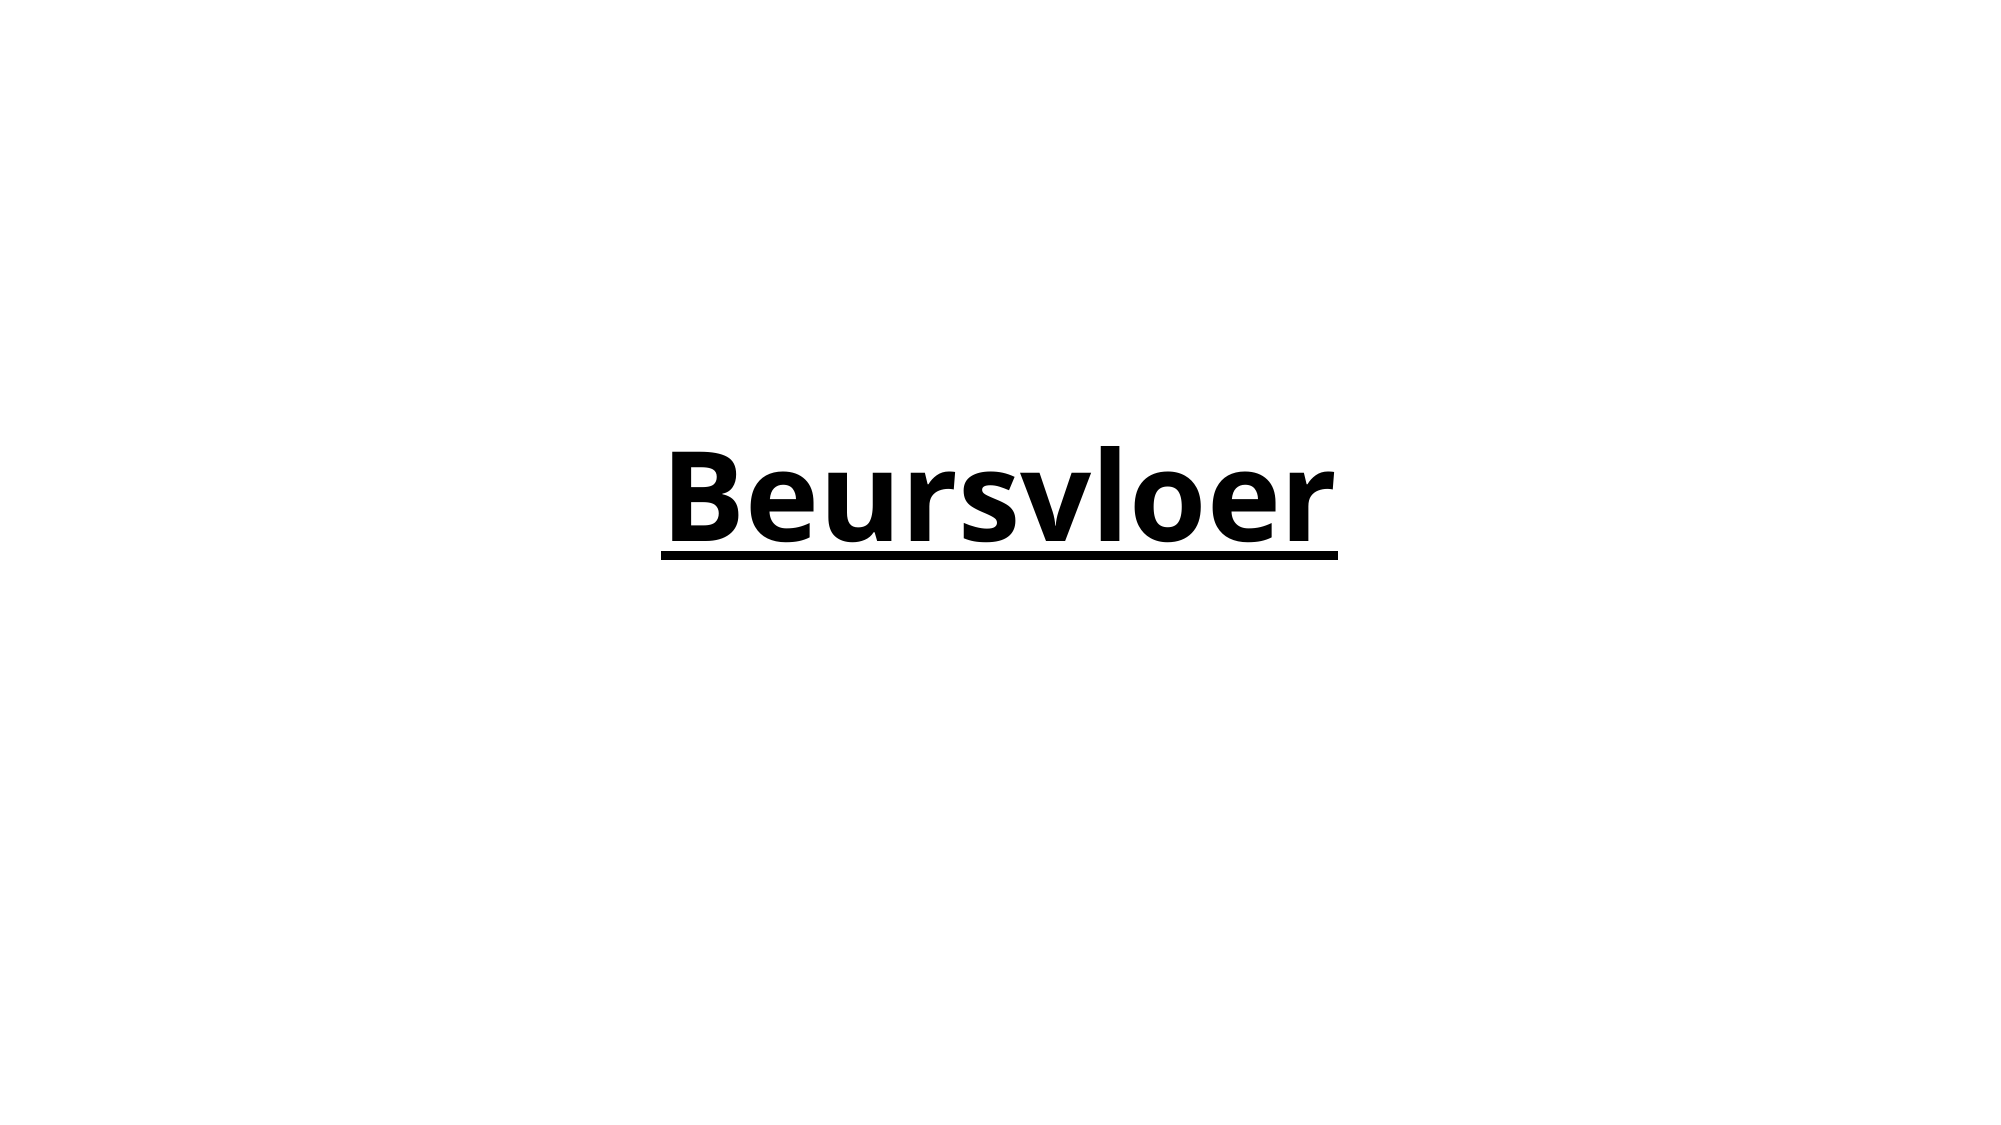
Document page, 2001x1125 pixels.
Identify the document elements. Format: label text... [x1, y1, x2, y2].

title Beursvloer [249, 184, 1750, 576]
